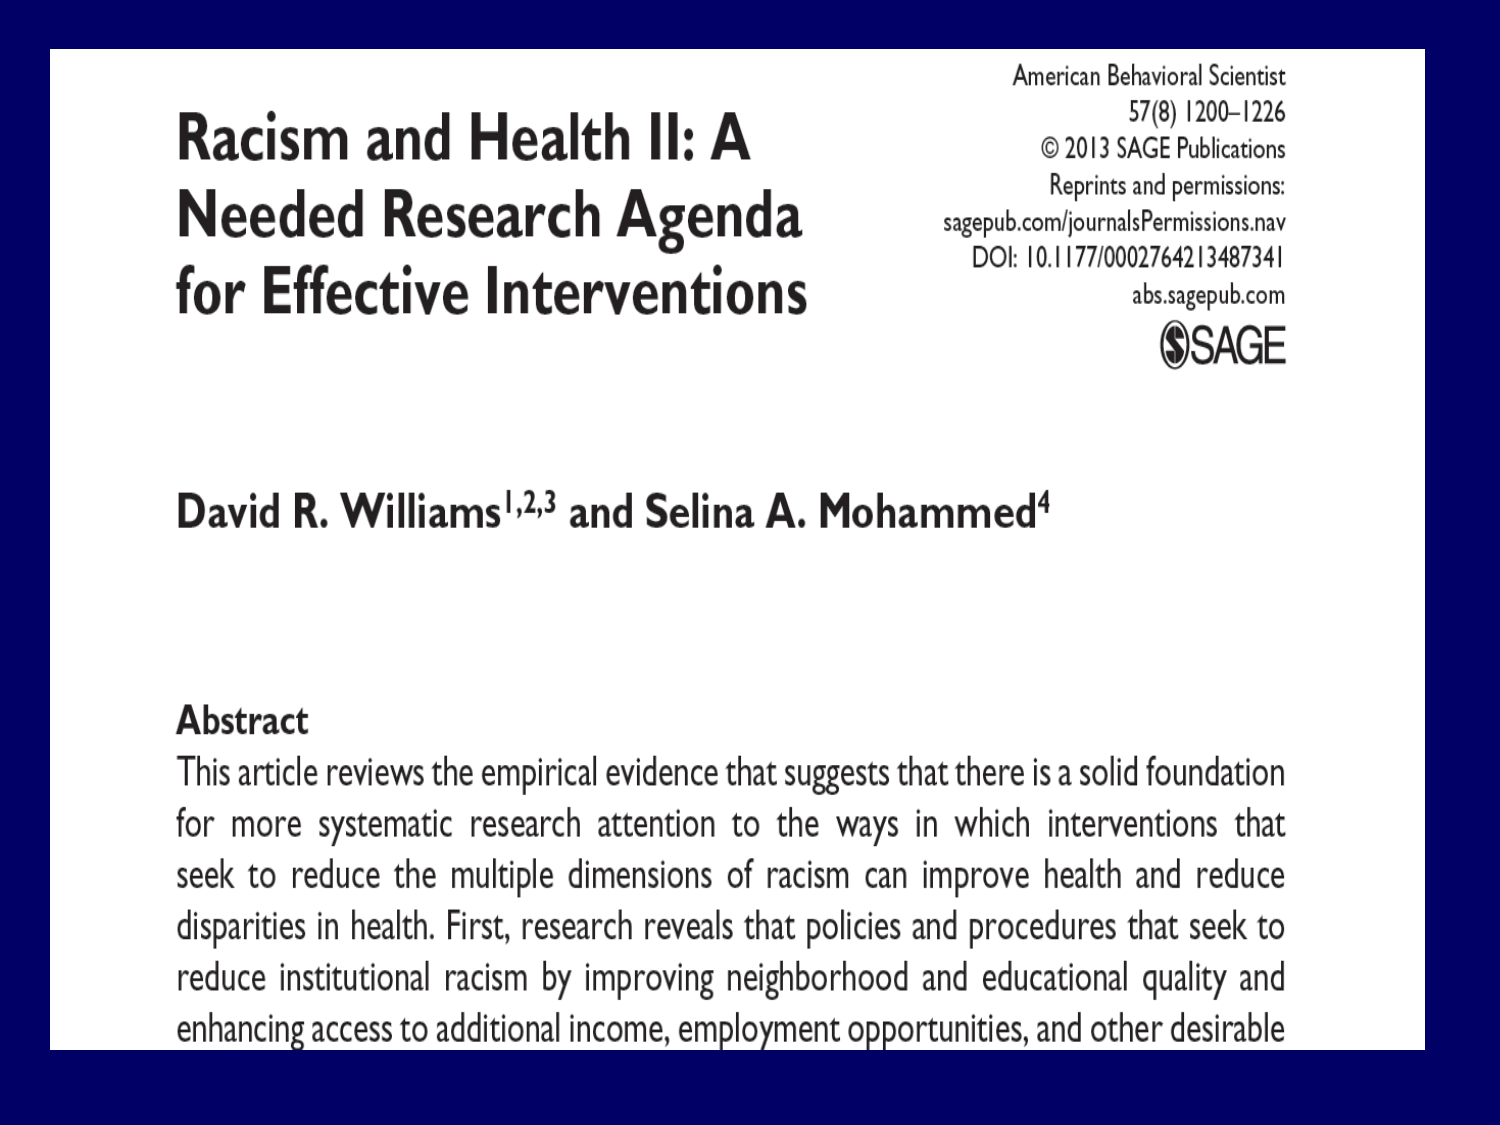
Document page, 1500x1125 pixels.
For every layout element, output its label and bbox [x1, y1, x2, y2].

picture [49, 49, 1426, 1051]
